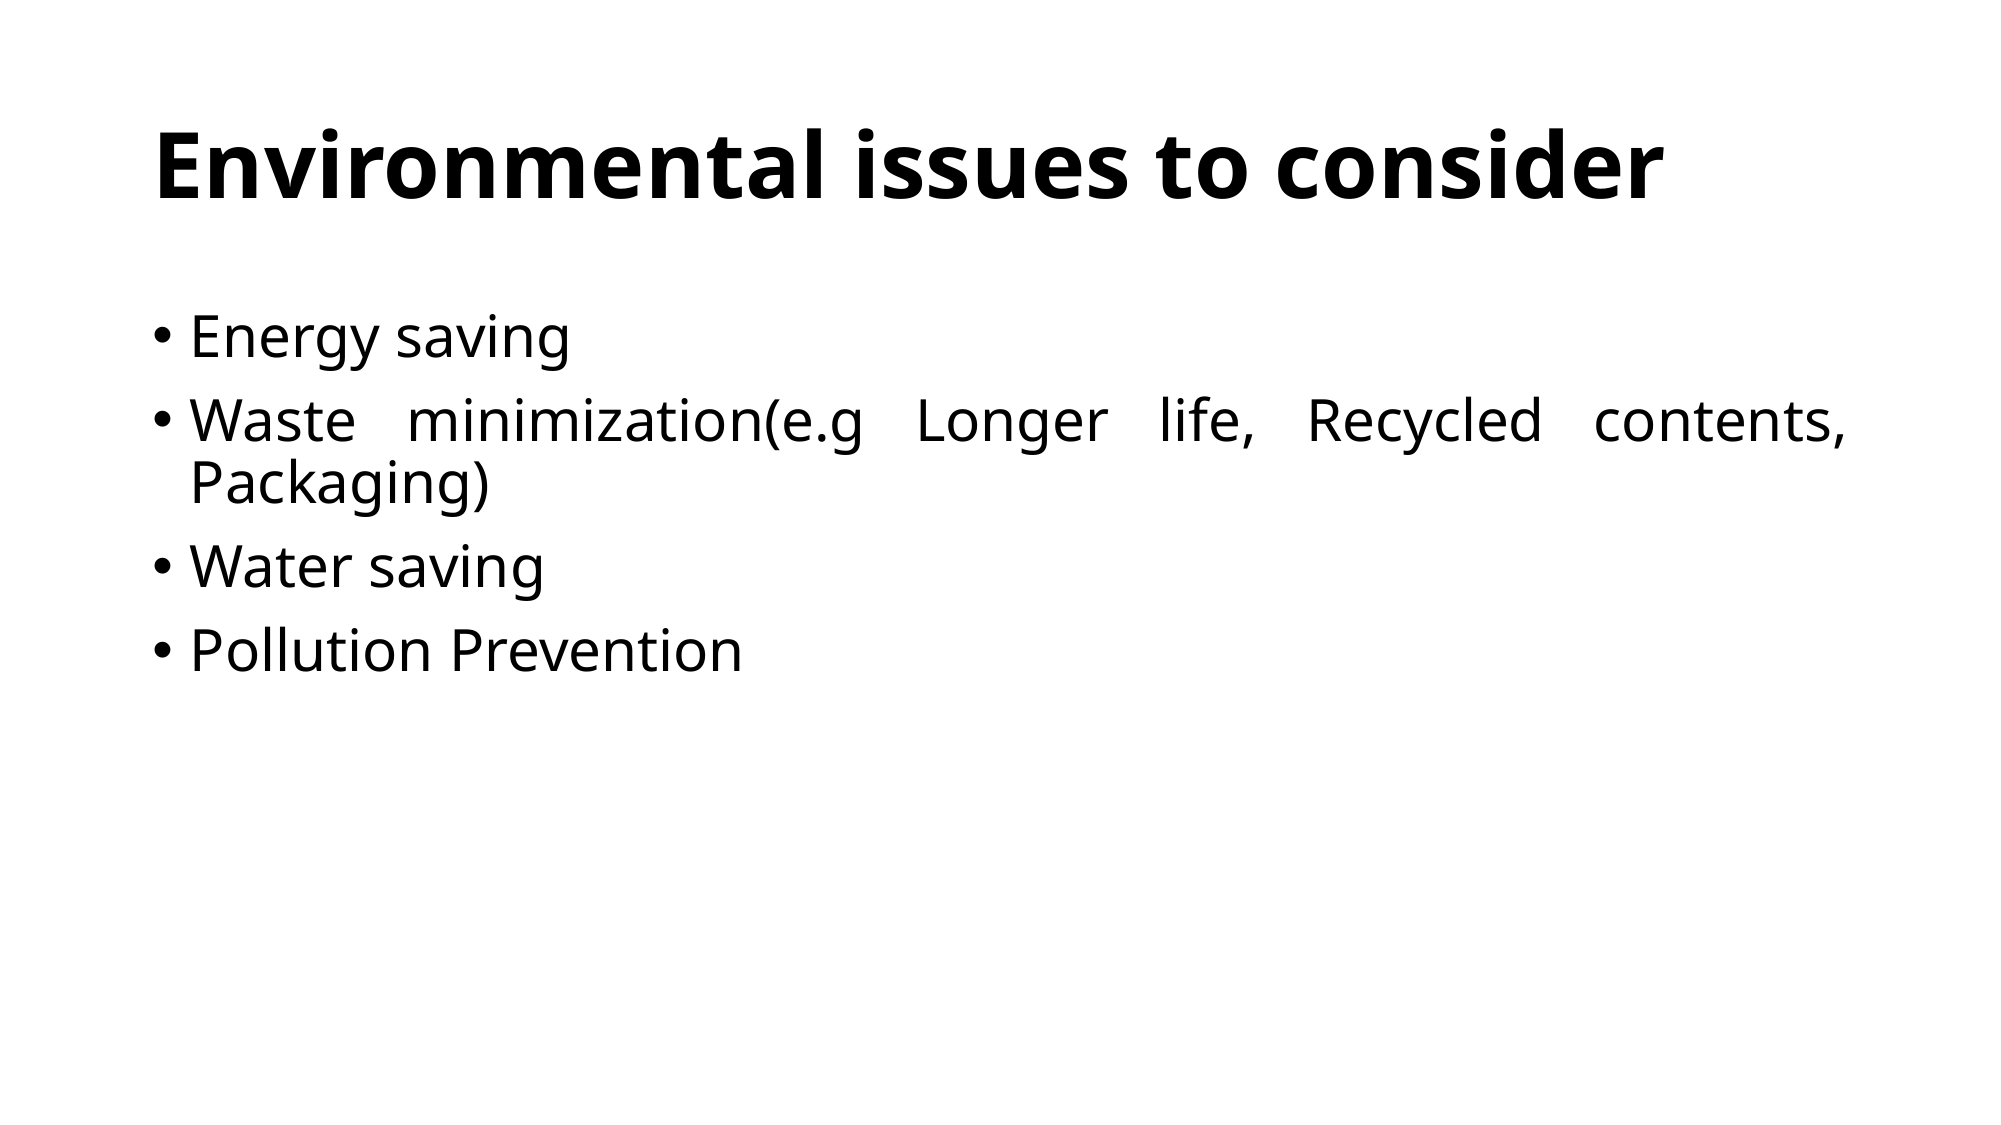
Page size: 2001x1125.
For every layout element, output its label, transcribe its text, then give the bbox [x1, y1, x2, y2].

title Environmental issues to consider [137, 59, 1863, 278]
list Energy saving Waste minimization(e.g Longer life, Recycled contents, Packaging) Water saving Pollution Prevention [137, 299, 1863, 953]
